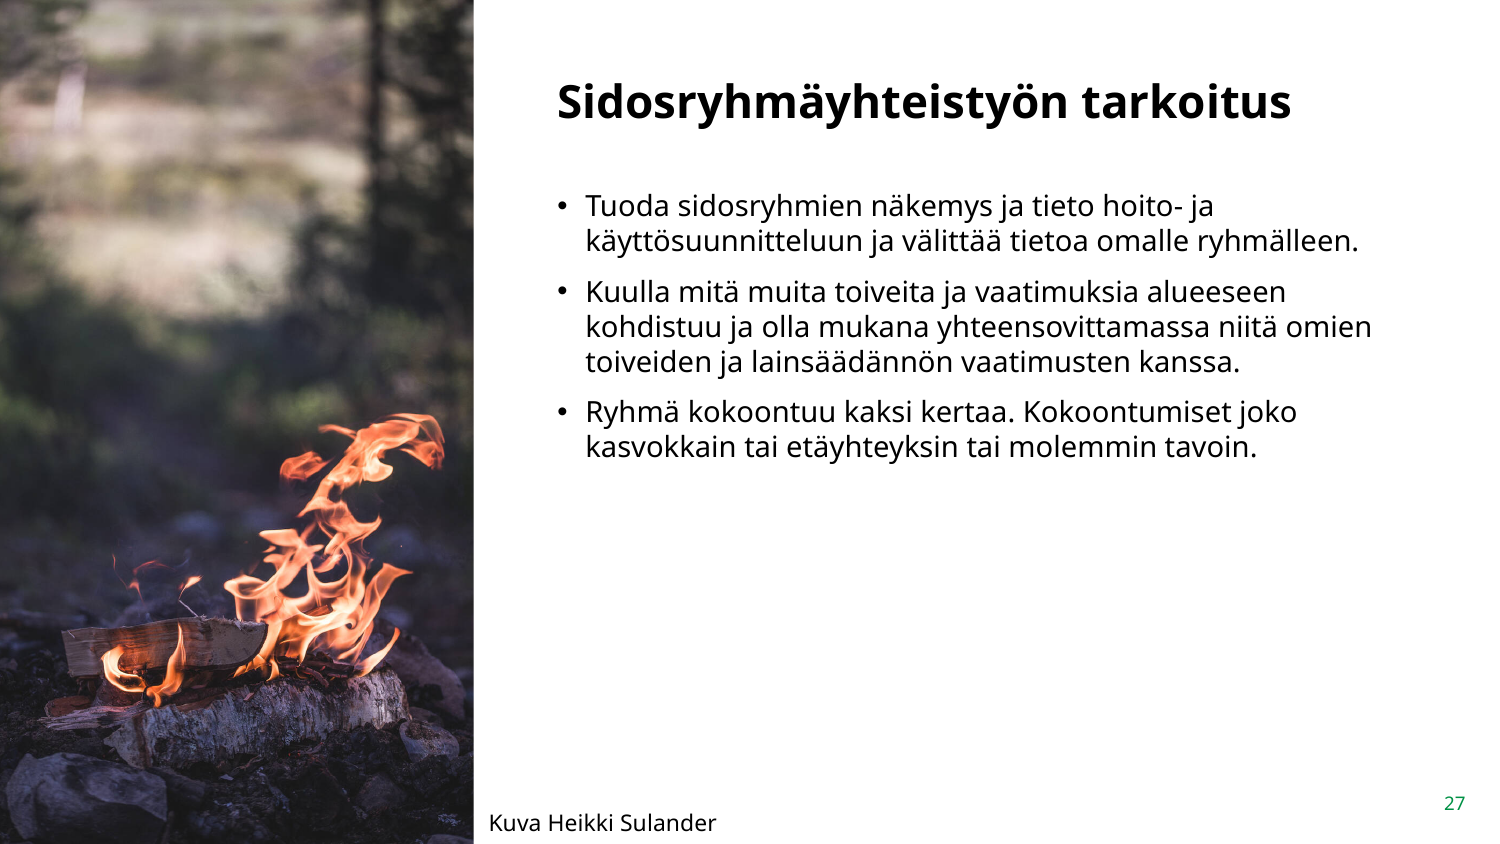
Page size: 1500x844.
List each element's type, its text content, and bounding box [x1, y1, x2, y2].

title Sidosryhmäyhteistyön tarkoitus [557, 71, 1440, 192]
list Tuoda sidosryhmien näkemys ja tieto hoito- ja käyttösuunnitteluun ja välittää tietoa omalle ryhmälleen. Kuulla mitä muita toiveita ja vaatimuksia alueeseen kohdistuu ja olla mukana yhteensovittamassa niitä omien toiveiden ja lainsäädännön vaatimusten kanssa. Ryhmä kokoontuu kaksi kertaa. Kokoontumiset joko kasvokkain tai etäyhteyksin tai molemmin tavoin. [557, 179, 1411, 669]
slide_number 27 [1419, 782, 1481, 827]
text_box Kuva Heikki Sulander [474, 800, 943, 844]
picture [0, 0, 474, 844]
